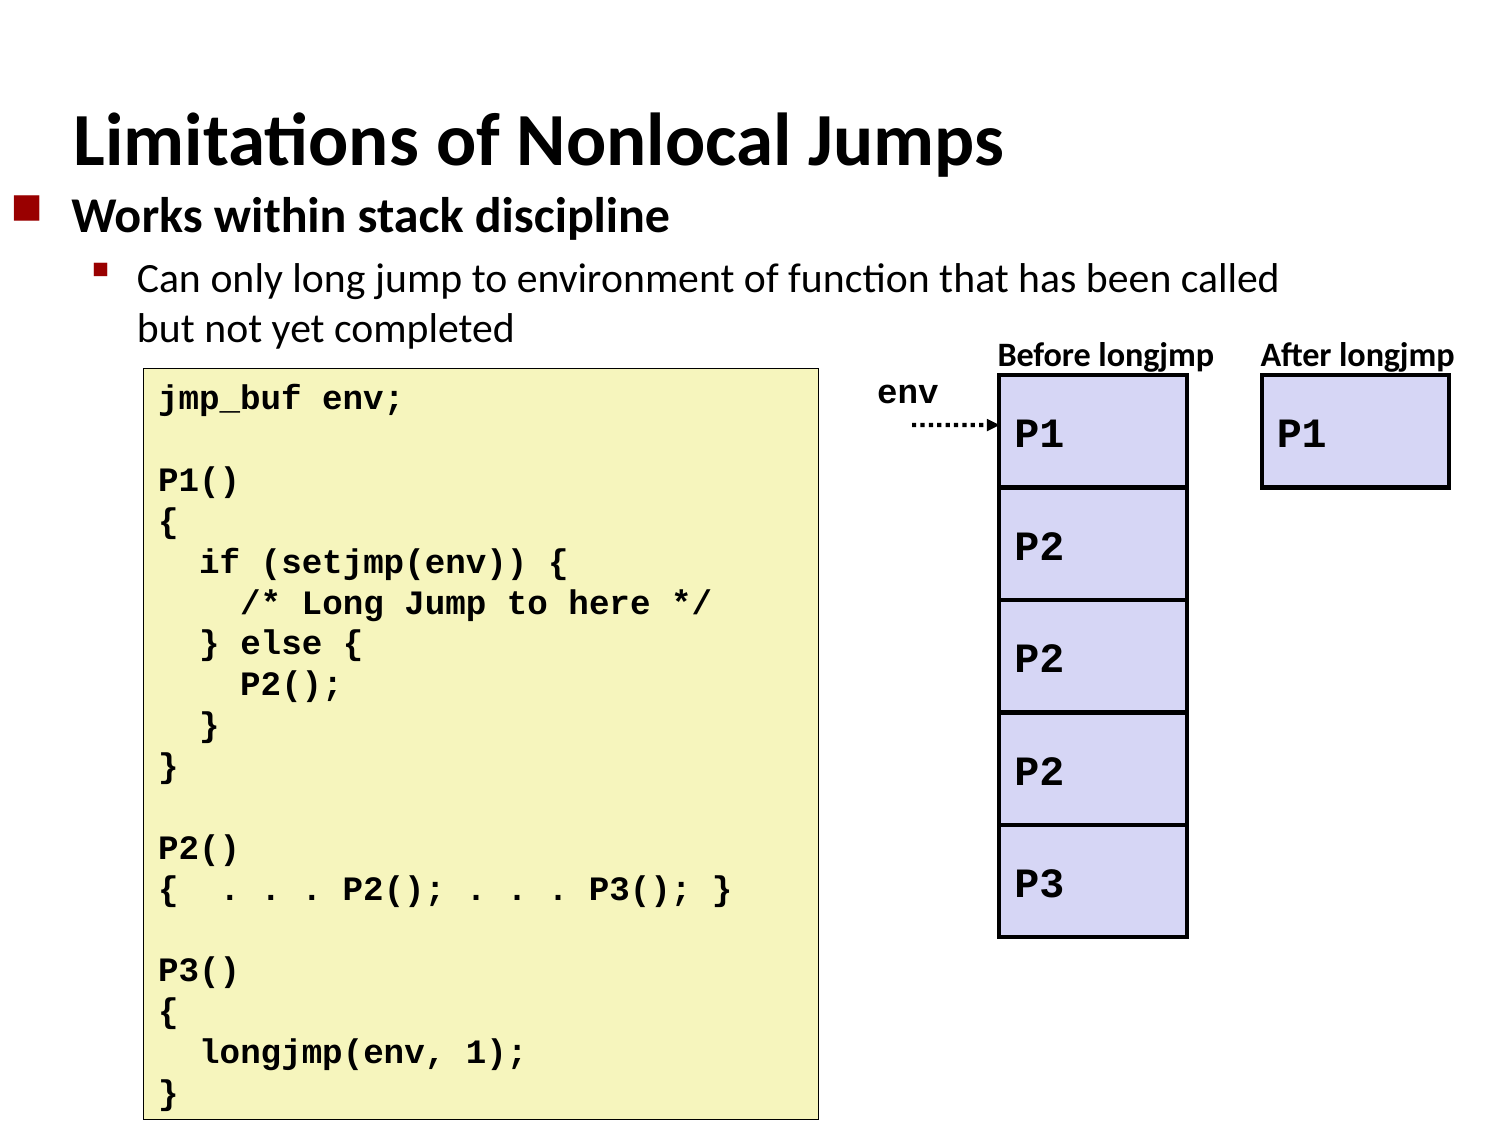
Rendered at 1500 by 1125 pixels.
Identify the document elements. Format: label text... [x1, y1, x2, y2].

text_box P1 [1261, 381, 1450, 488]
text_box P2 [999, 600, 1187, 712]
text_box P2 [999, 487, 1187, 600]
text_box P3 [999, 824, 1187, 938]
text_box P1 [999, 381, 1187, 487]
title Limitations of Nonlocal Jumps [58, 72, 1305, 174]
text_box env [862, 362, 954, 419]
text_box [985, 418, 1000, 432]
text_box After longjmp [1245, 325, 1470, 381]
text_box P2 [999, 712, 1187, 824]
text_box Before longjmp [982, 325, 1230, 381]
list Works within stack discipline Can only long jump to environment of function that has been called but not yet completed [0, 174, 1363, 366]
text_box jmp_buf env; P1() { if (setjmp(env)) { /* Long Jump to here */ } else { P2(); } } P2() { . . . P2(); . . . P3(); } P3() { longjmp(env, 1); } [143, 368, 819, 1119]
